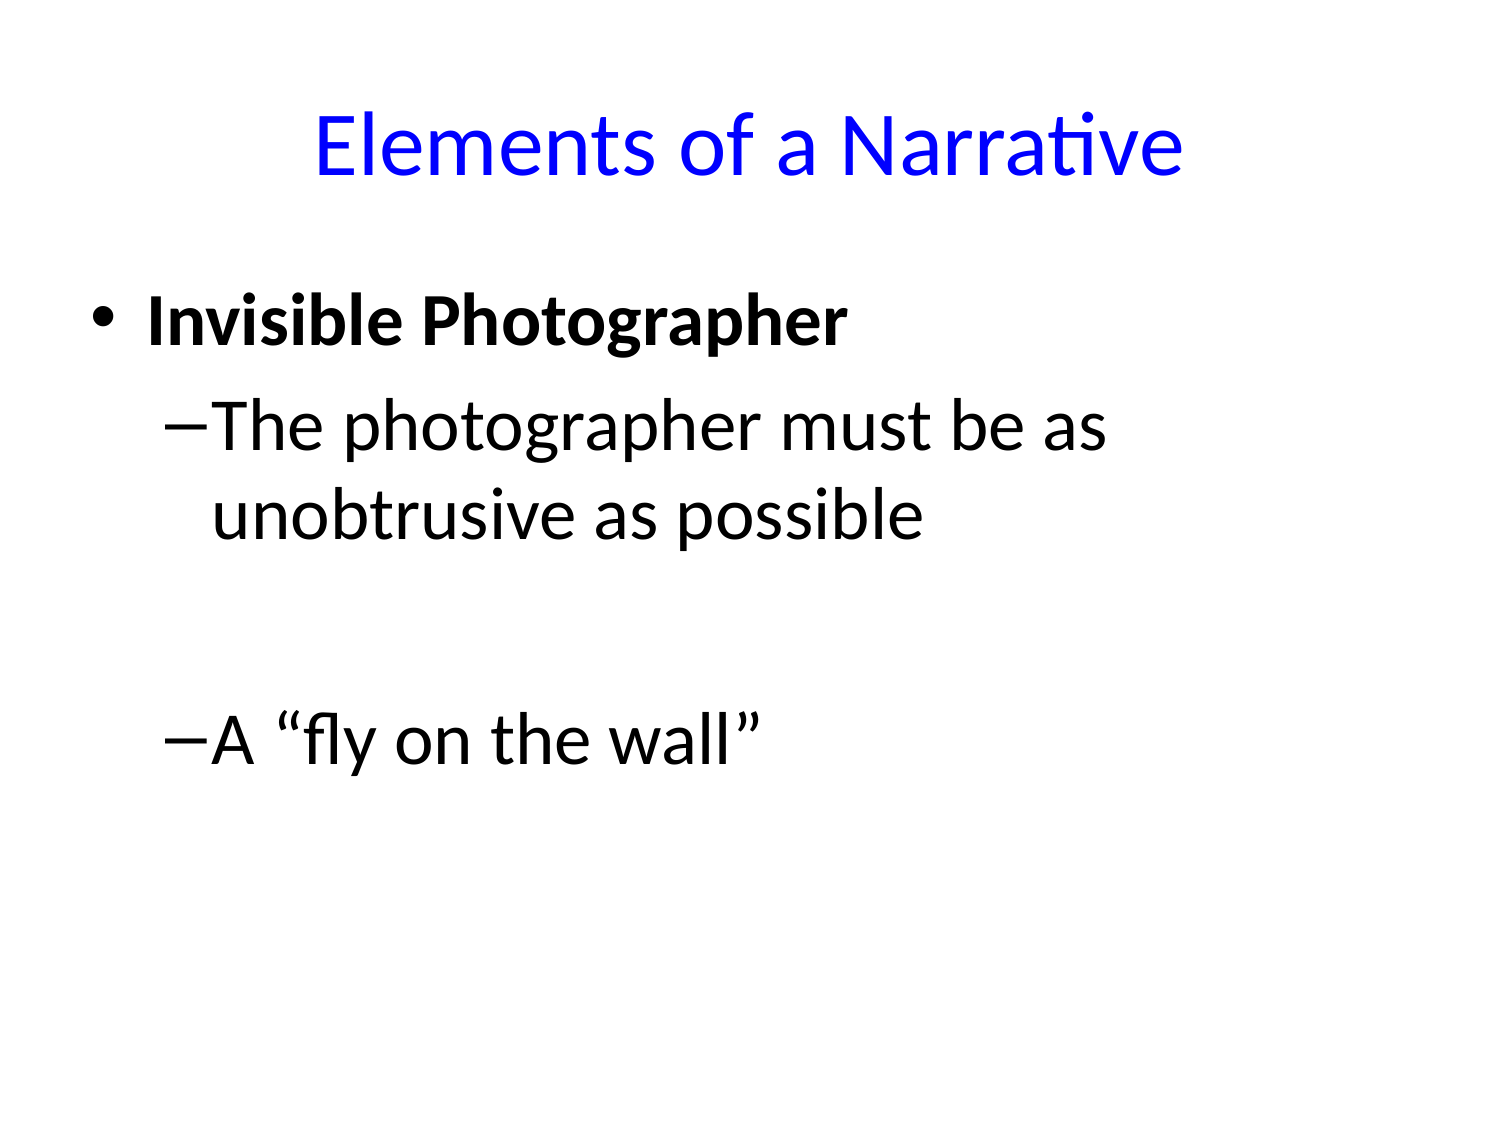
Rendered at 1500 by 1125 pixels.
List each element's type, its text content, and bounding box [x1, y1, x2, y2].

list Invisible Photographer The photographer must be as unobtrusive as possible A “fly on the wall” [75, 262, 1425, 1005]
title Elements of a Narrative [75, 45, 1425, 233]
